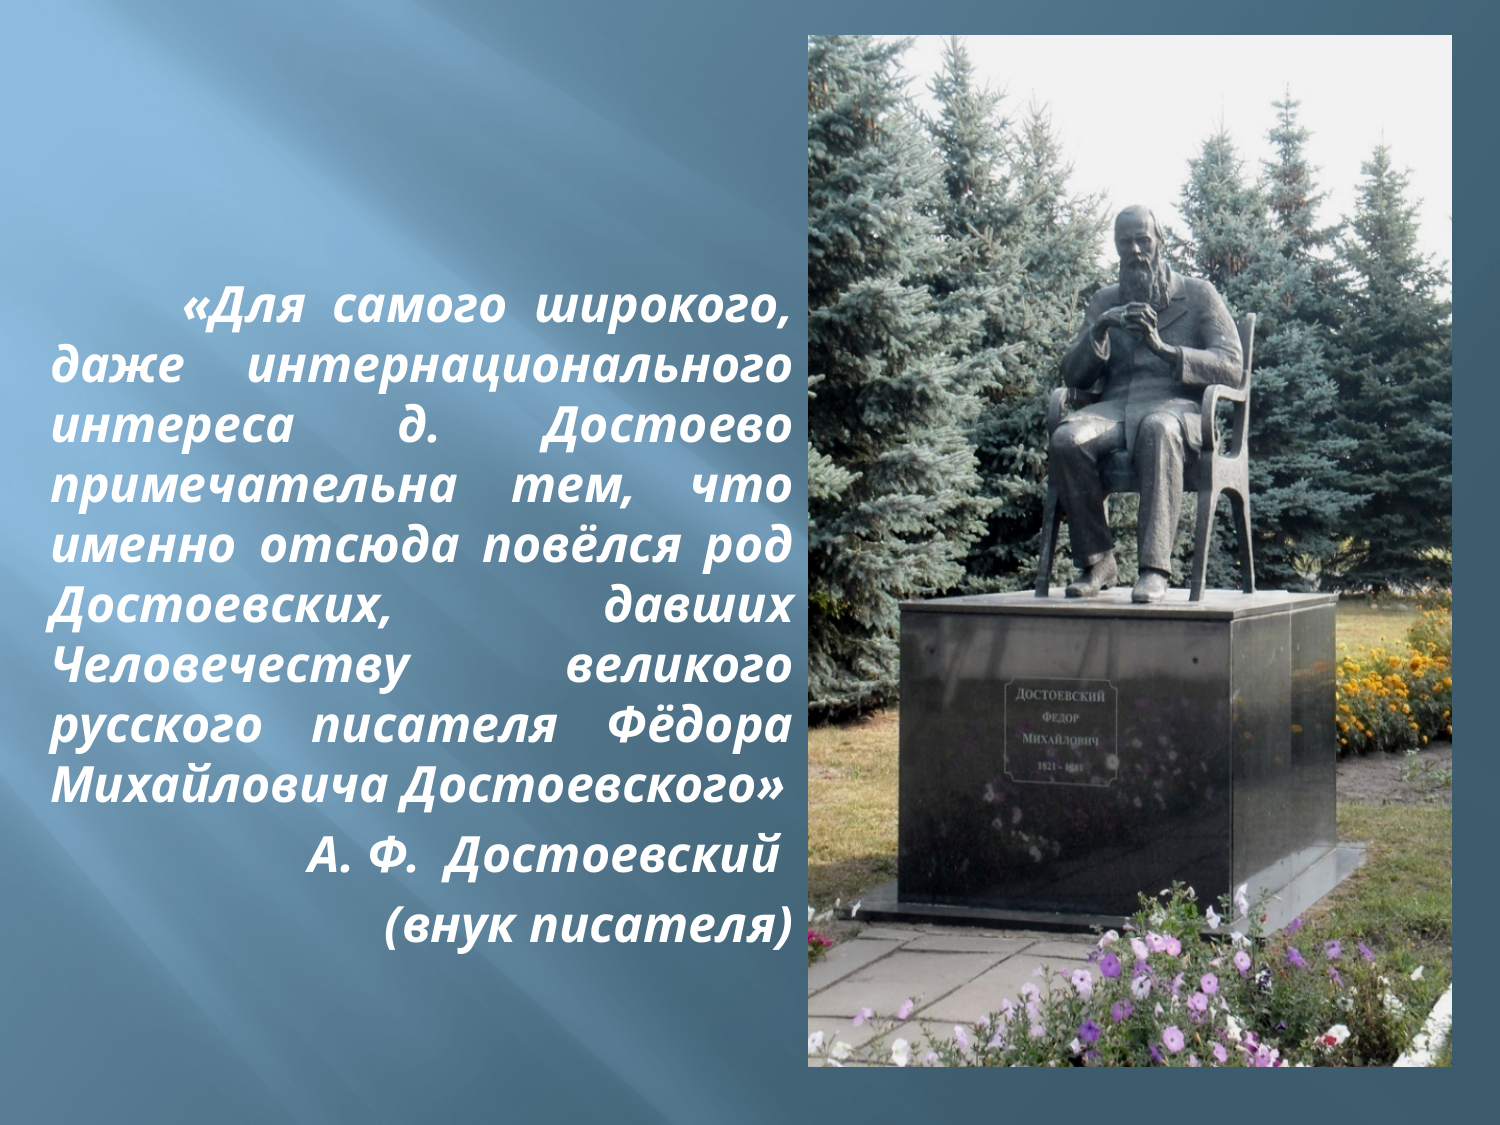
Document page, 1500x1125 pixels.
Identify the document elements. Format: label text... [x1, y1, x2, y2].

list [808, 34, 1453, 1067]
list «Для самого широкого, даже интернационального интереса д. Достоево примечательна тем, что именно отсюда повёлся род Достоевских, давших Человечеству великого русского писателя Фёдора Михайловича Достоевского» А. Ф. Достоевский (внук писателя) [35, 234, 808, 1005]
